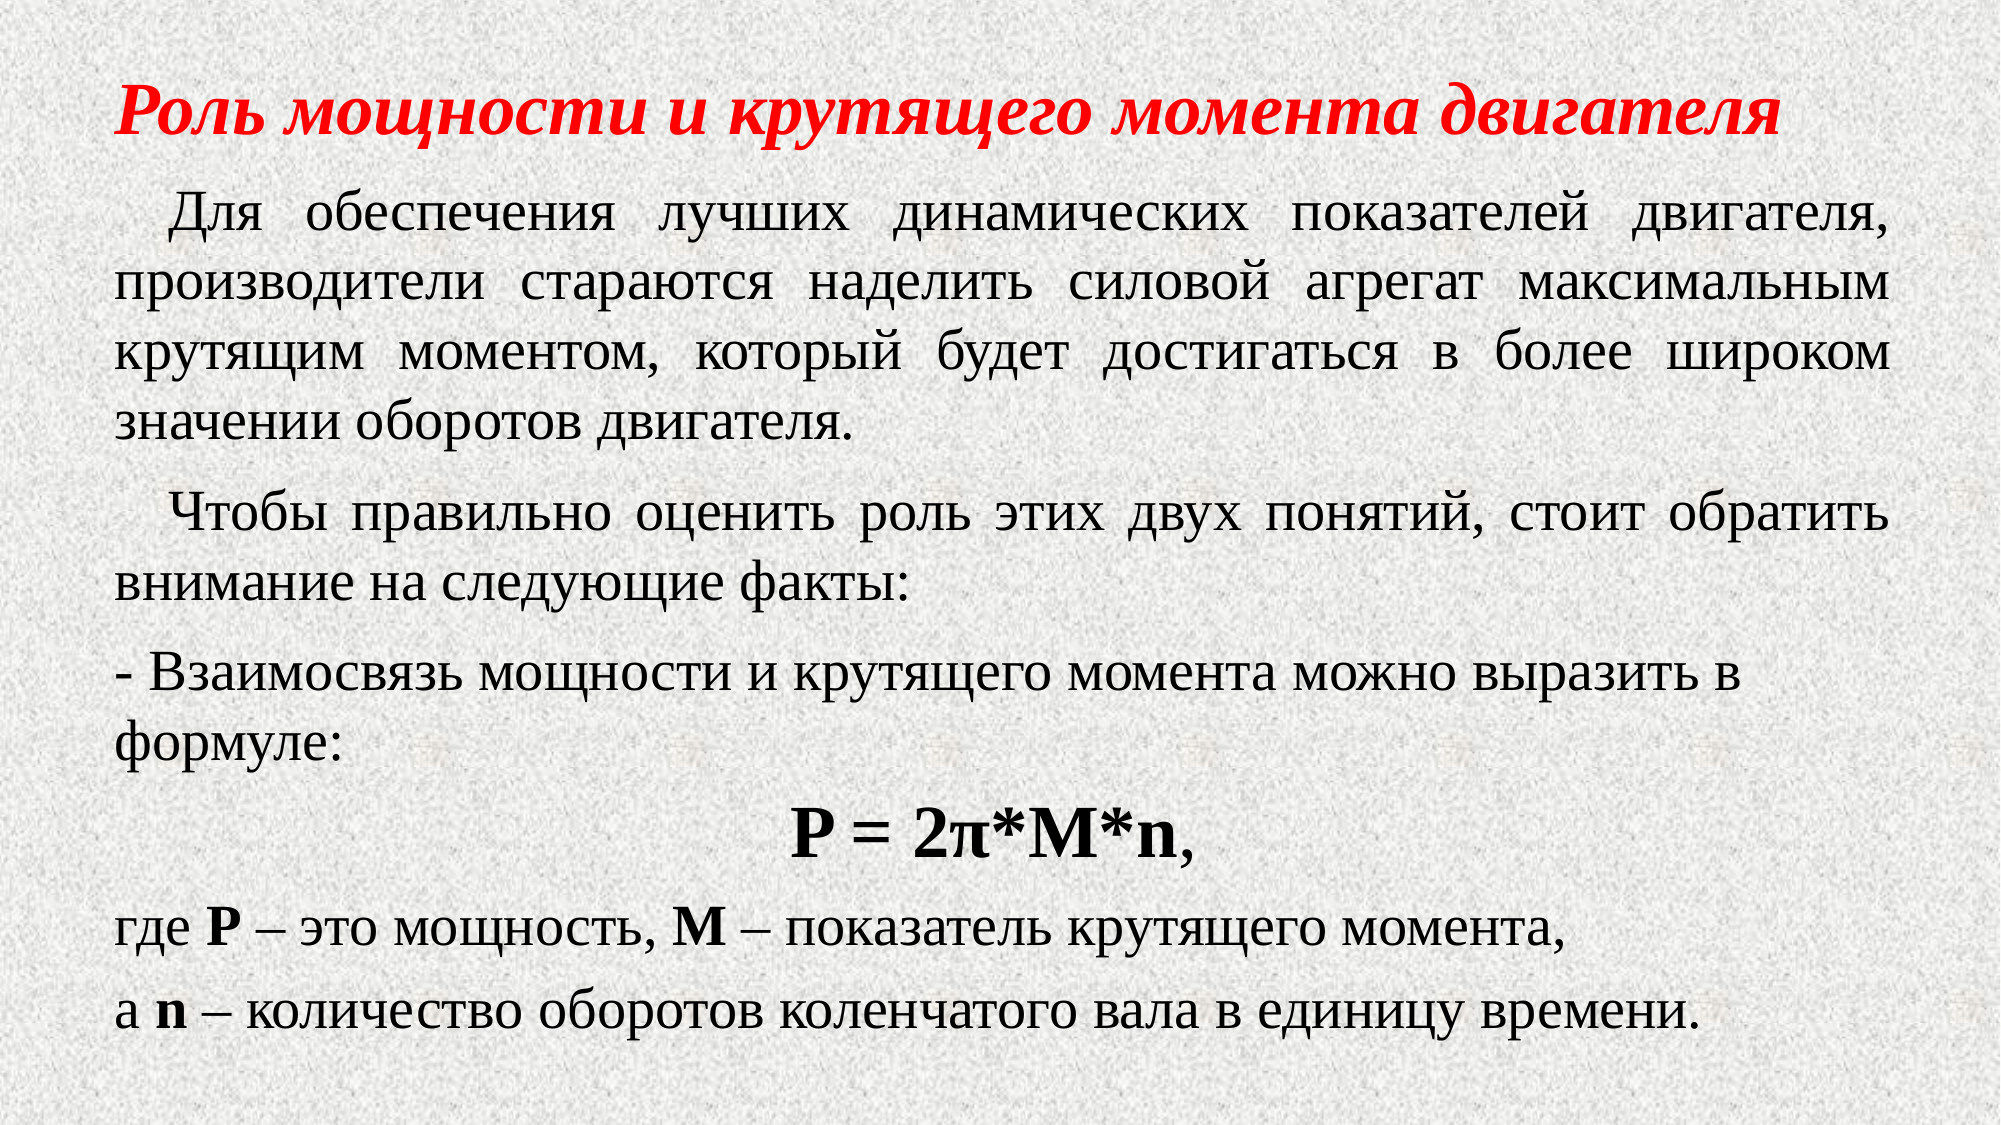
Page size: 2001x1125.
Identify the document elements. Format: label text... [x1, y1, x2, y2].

picture [0, 0, 2001, 1125]
list Роль мощности и крутящего момента двигателя Для обеспечения лучших динамических показателей двигателя, производители стараются наделить силовой агрегат максимальным крутящим моментом, который будет достигаться в более широком значении оборотов двигателя. Чтобы правильно оценить роль этих двух понятий, стоит обратить внимание на следующие факты: - Взаимосвязь мощности и крутящего момента можно выразить в формуле: P = 2π*M*n, где Р – это мощность, M – показатель крутящего момента, а n – количество оборотов коленчатого вала в единицу времени. [99, 62, 1907, 1072]
